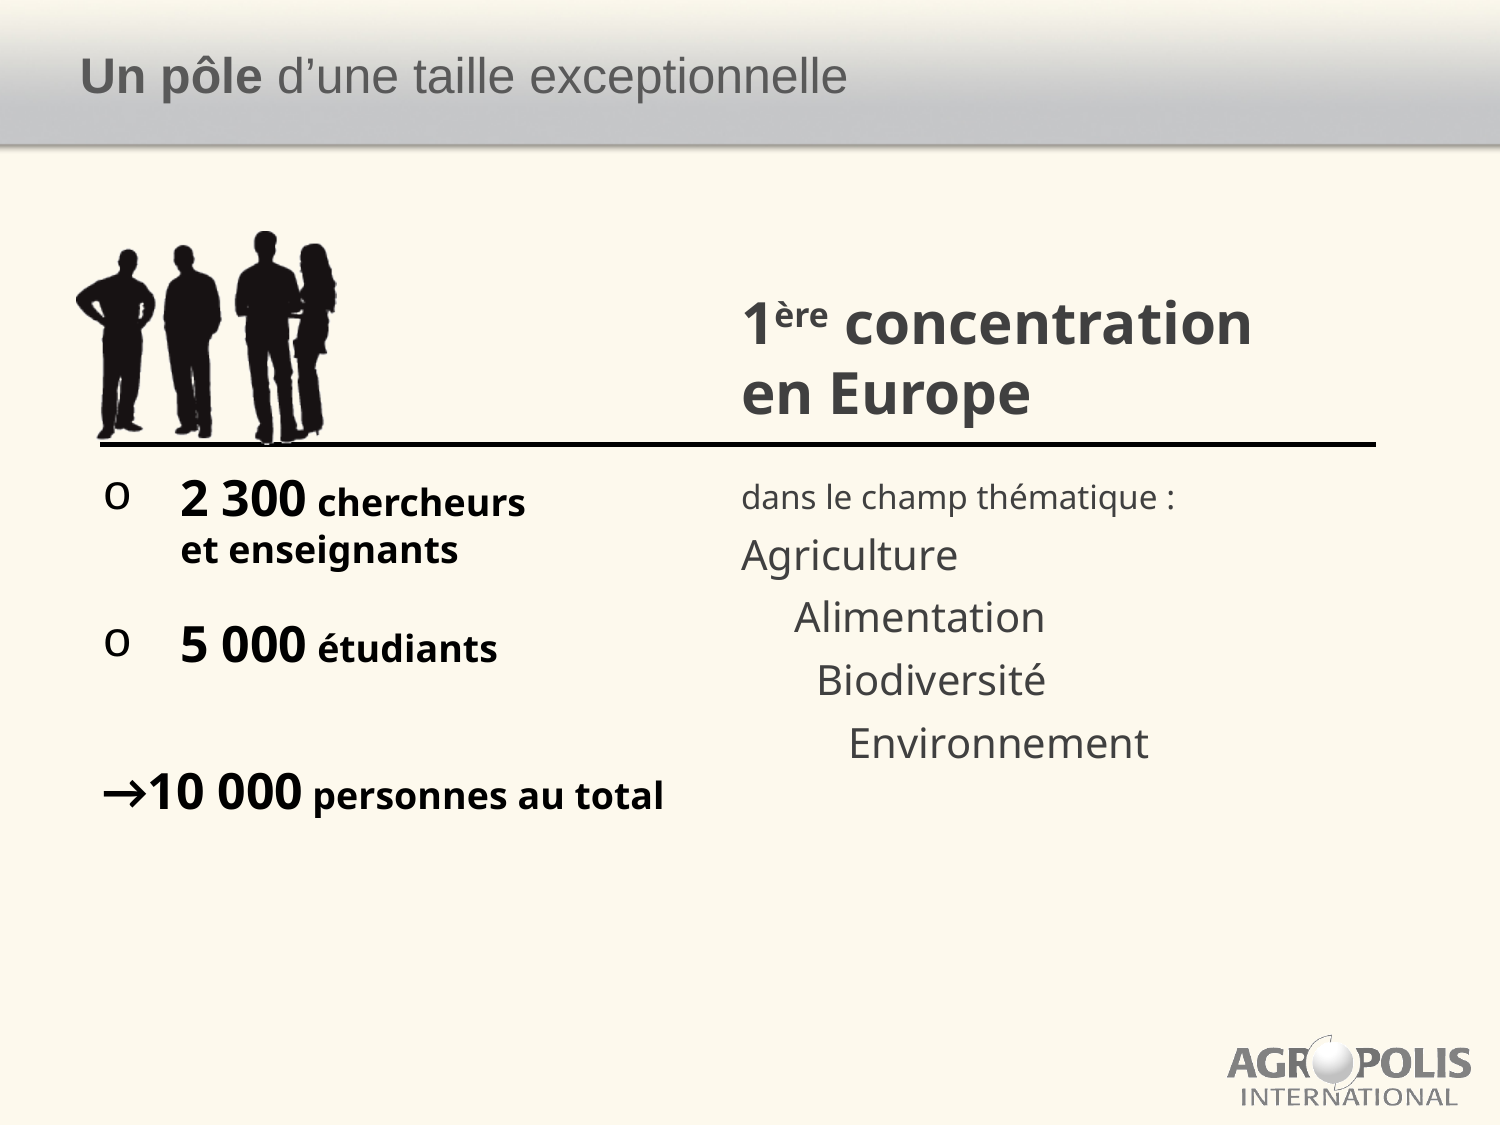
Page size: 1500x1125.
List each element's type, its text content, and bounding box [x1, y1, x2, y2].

text_box 2 300 chercheurs et enseignants 5 000 étudiants →10 000 personnes au total [41, 458, 726, 827]
text_box 1ère concentration en Europe dans le champ thématique : Agriculture Alimentation Biodiversité Environnement [726, 278, 1500, 1125]
title Un pôle d’une taille exceptionnelle [64, 21, 1142, 126]
picture [0, 0, 1500, 1125]
